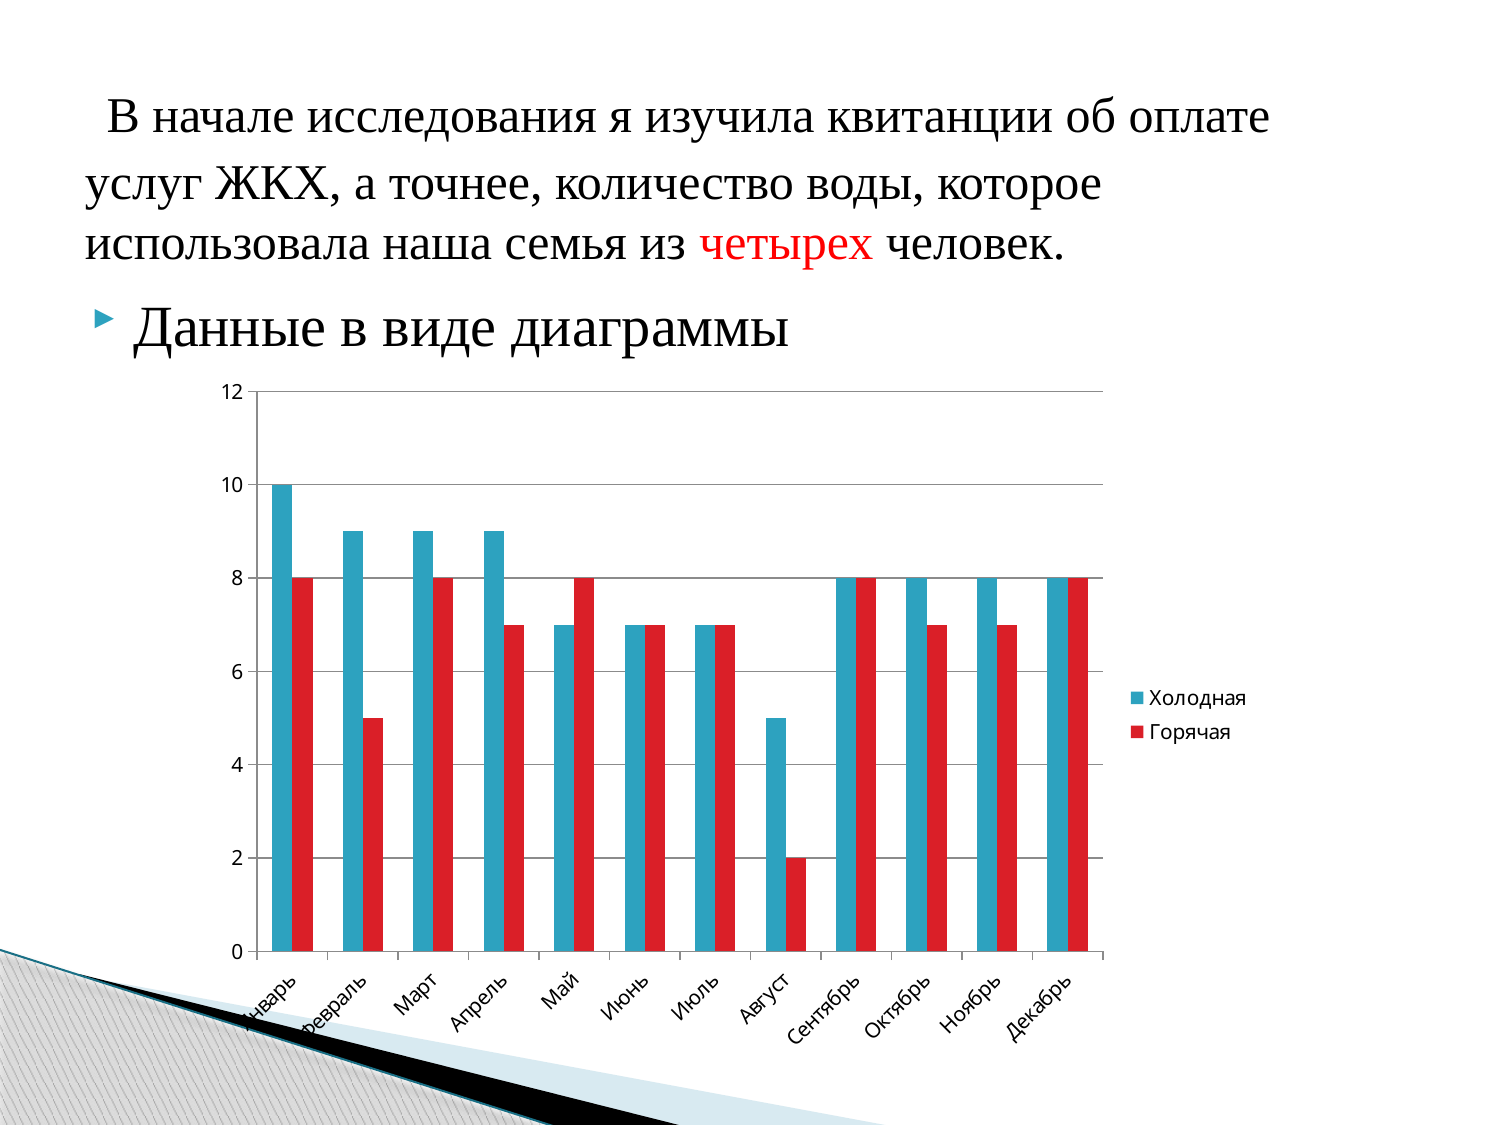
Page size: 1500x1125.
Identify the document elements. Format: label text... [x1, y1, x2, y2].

title В начале исследования я изучила квитанции об оплате услуг ЖКХ, а точнее, количество воды, которое использовала наша семья из четырех человек. [70, 23, 1414, 293]
list Данные в виде диаграммы [58, 281, 1425, 1005]
chart [198, 362, 1266, 1067]
